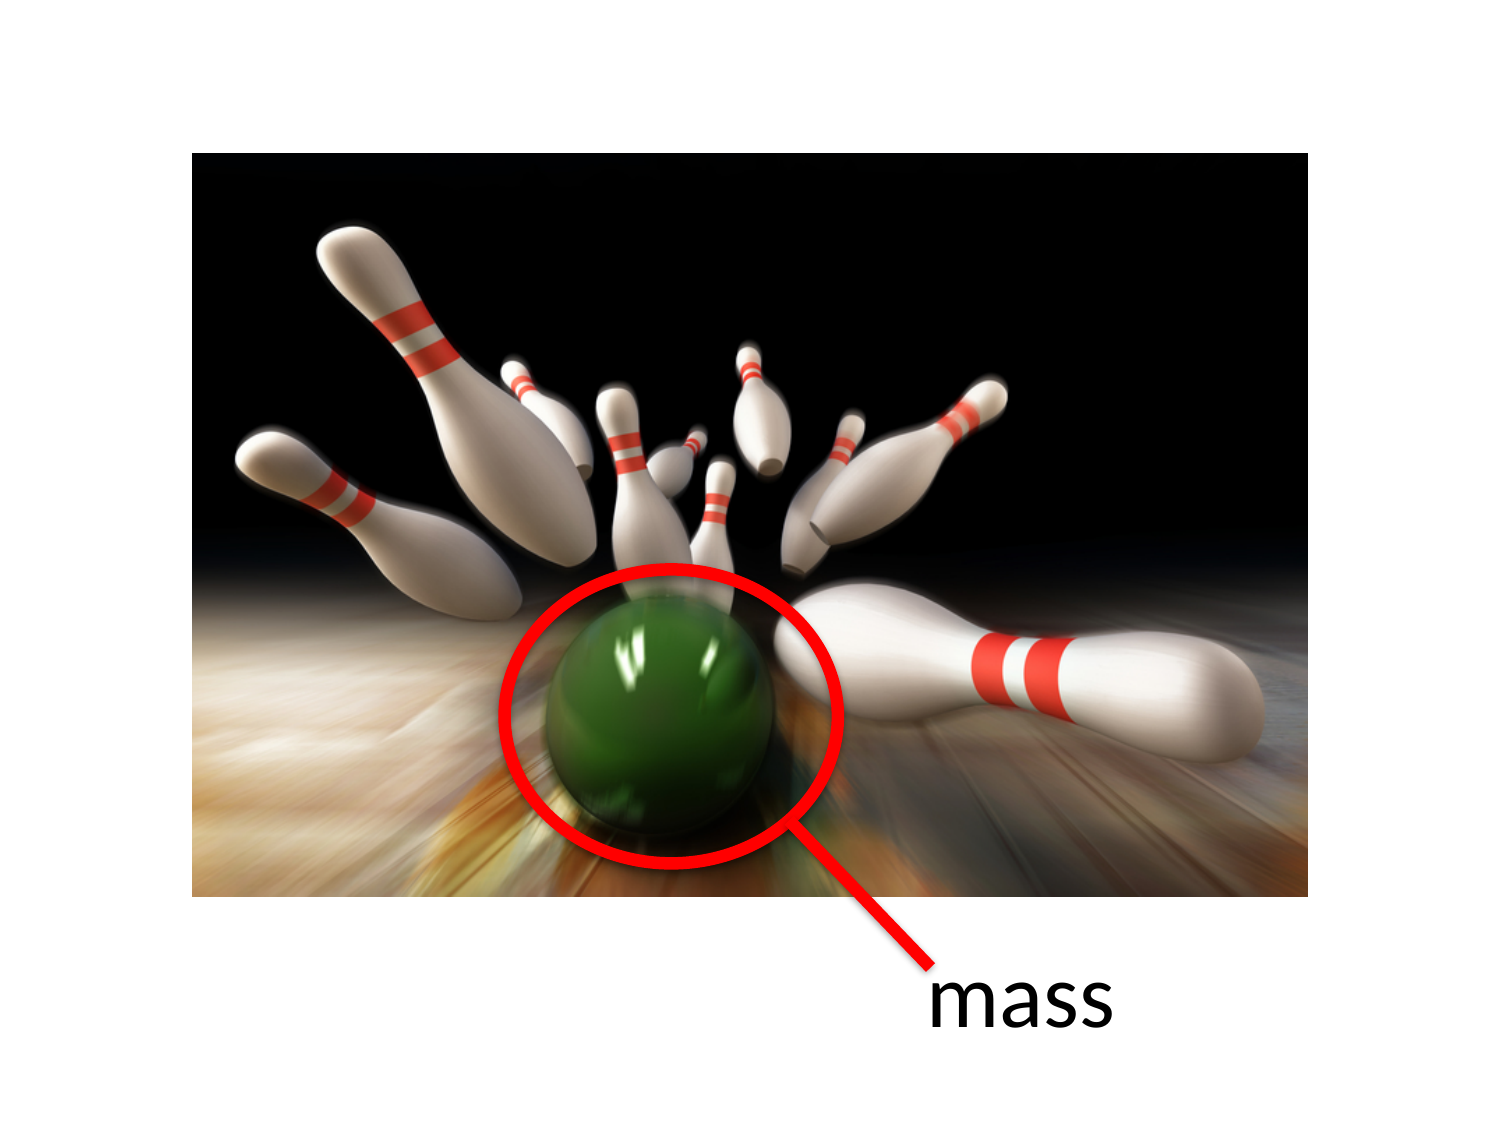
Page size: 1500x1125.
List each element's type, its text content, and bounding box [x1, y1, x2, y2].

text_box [788, 820, 931, 968]
text_box mass [911, 928, 1206, 1053]
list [74, 153, 1426, 897]
